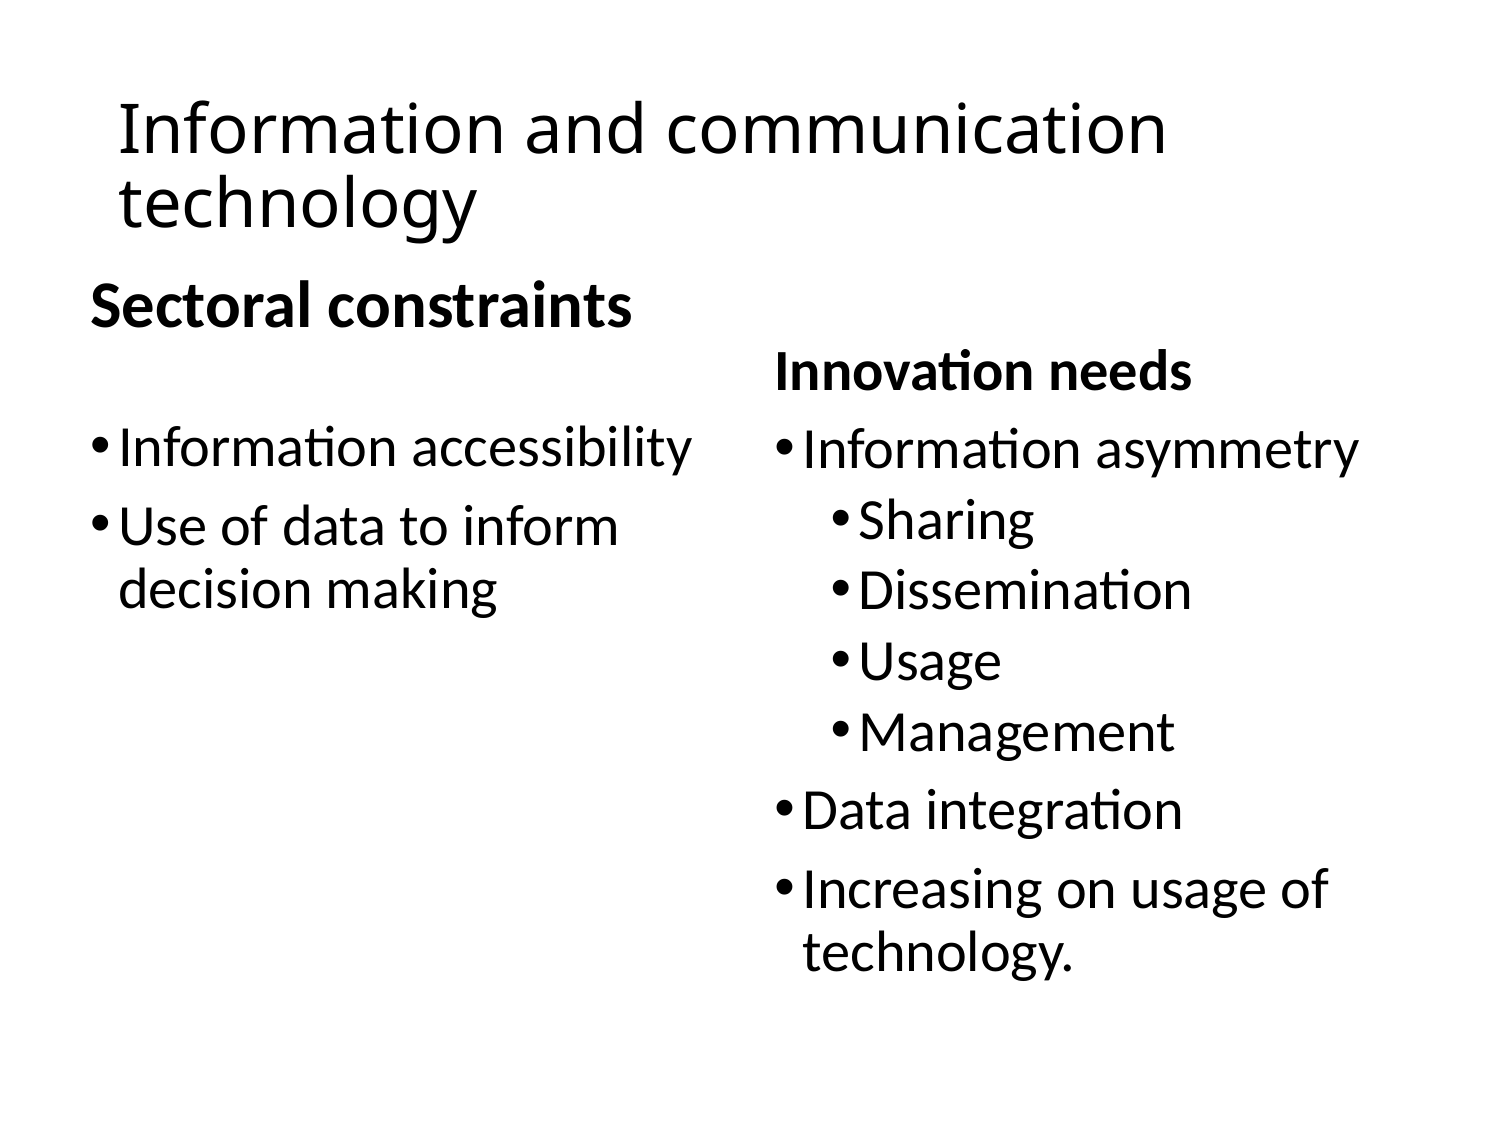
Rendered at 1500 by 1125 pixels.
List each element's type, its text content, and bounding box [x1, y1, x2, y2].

list Information asymmetry Sharing Dissemination Usage Management Data integration Increasing on usage of technology. [759, 410, 1398, 1016]
list Innovation needs [759, 275, 1398, 410]
title Information and communication technology [103, 59, 1398, 278]
list Sectoral constraints [75, 243, 738, 350]
list Information accessibility Use of data to inform decision making [75, 408, 738, 1005]
